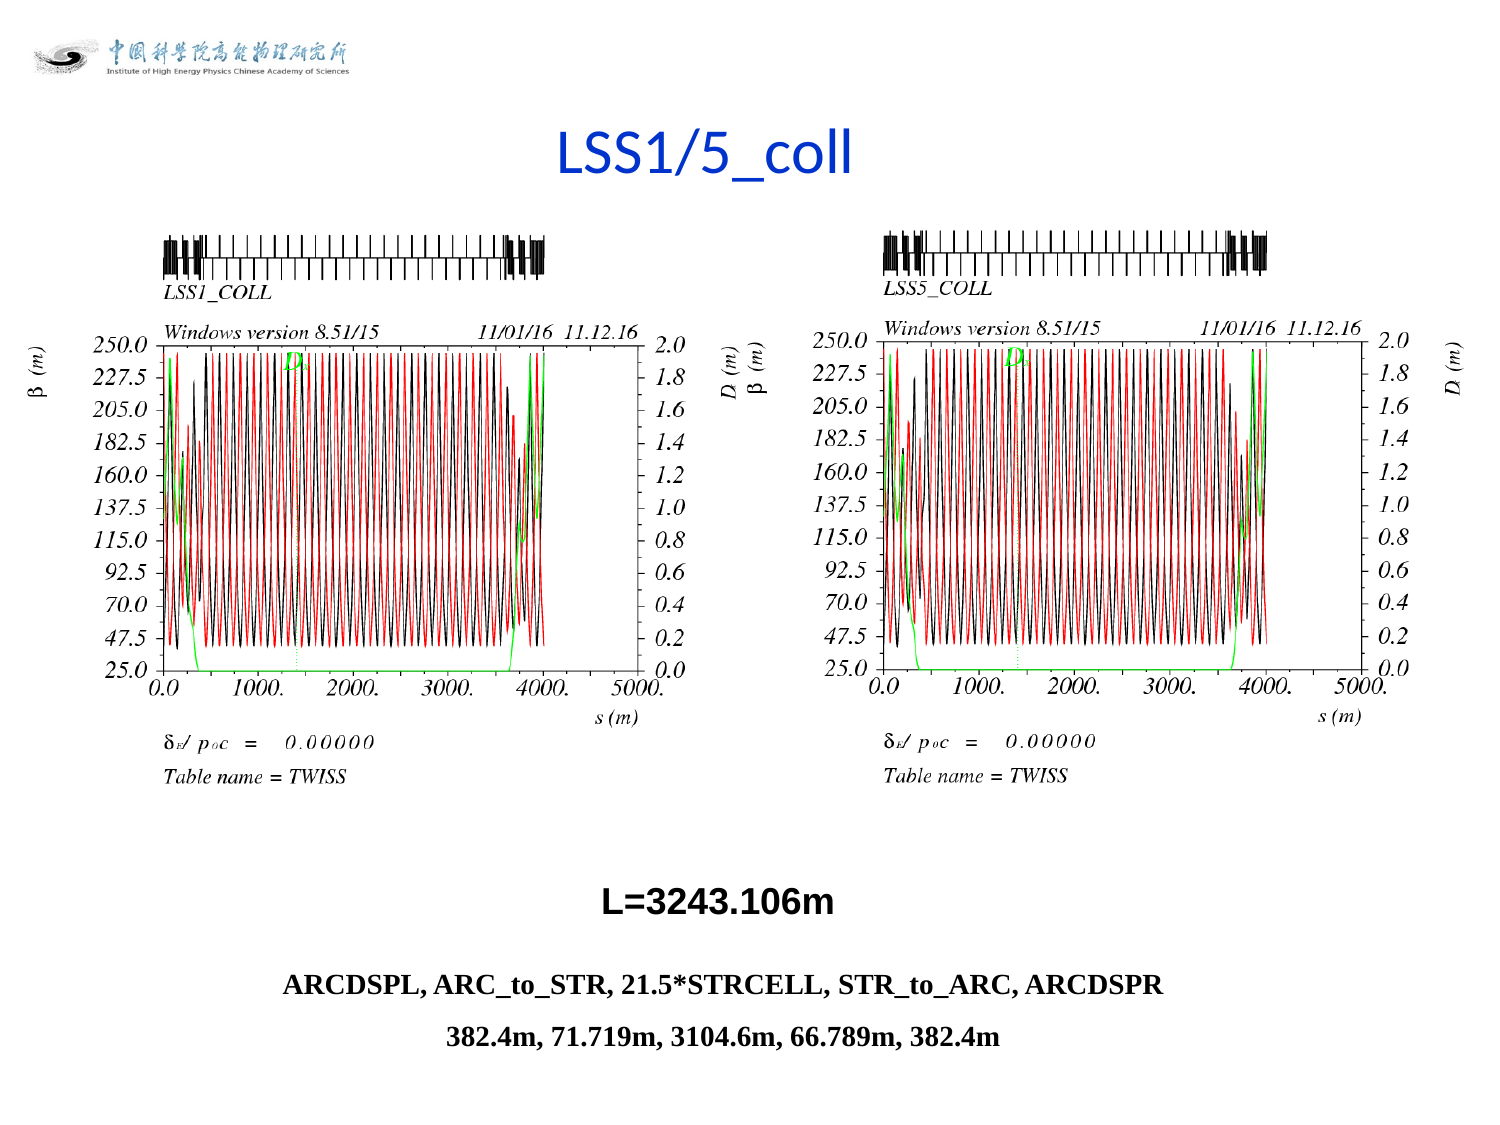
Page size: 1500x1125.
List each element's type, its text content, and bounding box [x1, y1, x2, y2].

picture [3, 220, 1465, 793]
text_box ARCDSPL, ARC_to_STR, 21.5*STRCELL, STR_to_ARC, ARCDSPR 382.4m, 71.719m, 3104.6m, 66.789m, 382.4m [267, 940, 1179, 1061]
text_box LSS1/5_coll [431, 101, 981, 195]
text_box L=3243.106m [586, 869, 850, 930]
picture [29, 31, 354, 79]
